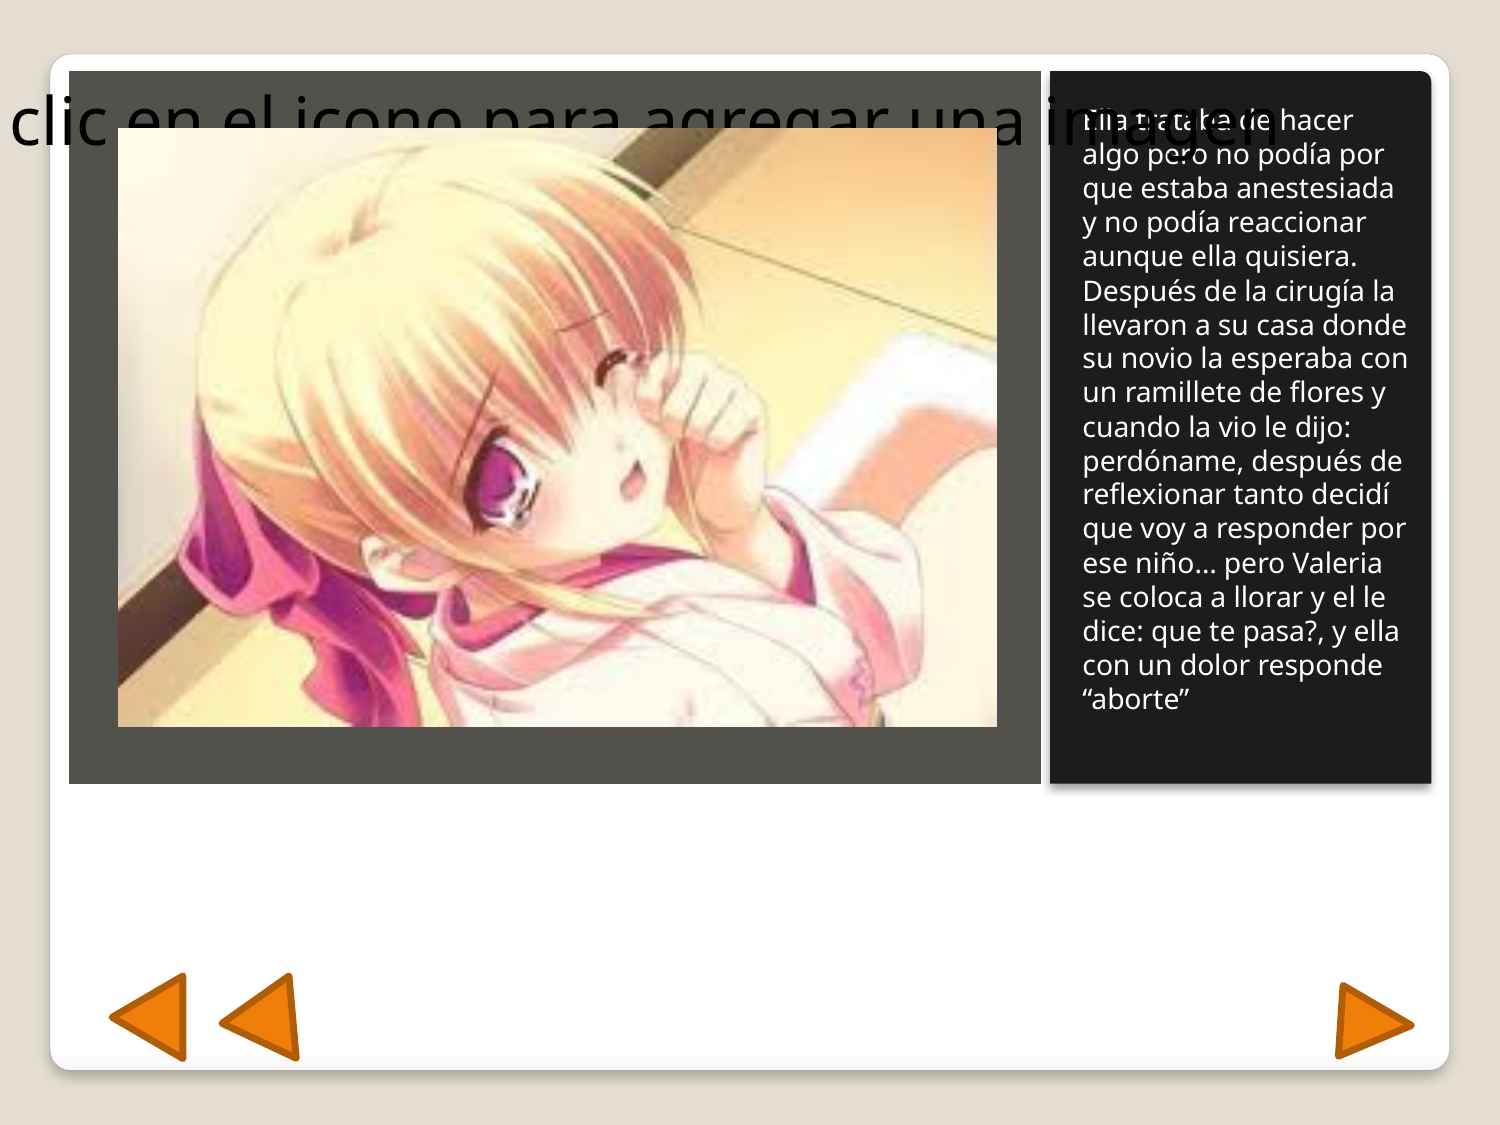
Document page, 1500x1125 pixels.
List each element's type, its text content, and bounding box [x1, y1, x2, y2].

text_box [108, 972, 187, 1062]
text_box [218, 972, 300, 1062]
text_box [1334, 982, 1415, 1060]
picture [68, 71, 1042, 785]
list Ella trataba de hacer algo pero no podía por que estaba anestesiada y no podía reaccionar aunque ella quisiera. Después de la cirugía la llevaron a su casa donde su novio la esperaba con un ramillete de flores y cuando la vio le dijo: perdóname, después de reflexionar tanto decidí que voy a responder por ese niño… pero Valeria se coloca a llorar y el le dice: que te pasa?, y ella con un dolor responde “aborte” [1060, 87, 1428, 779]
